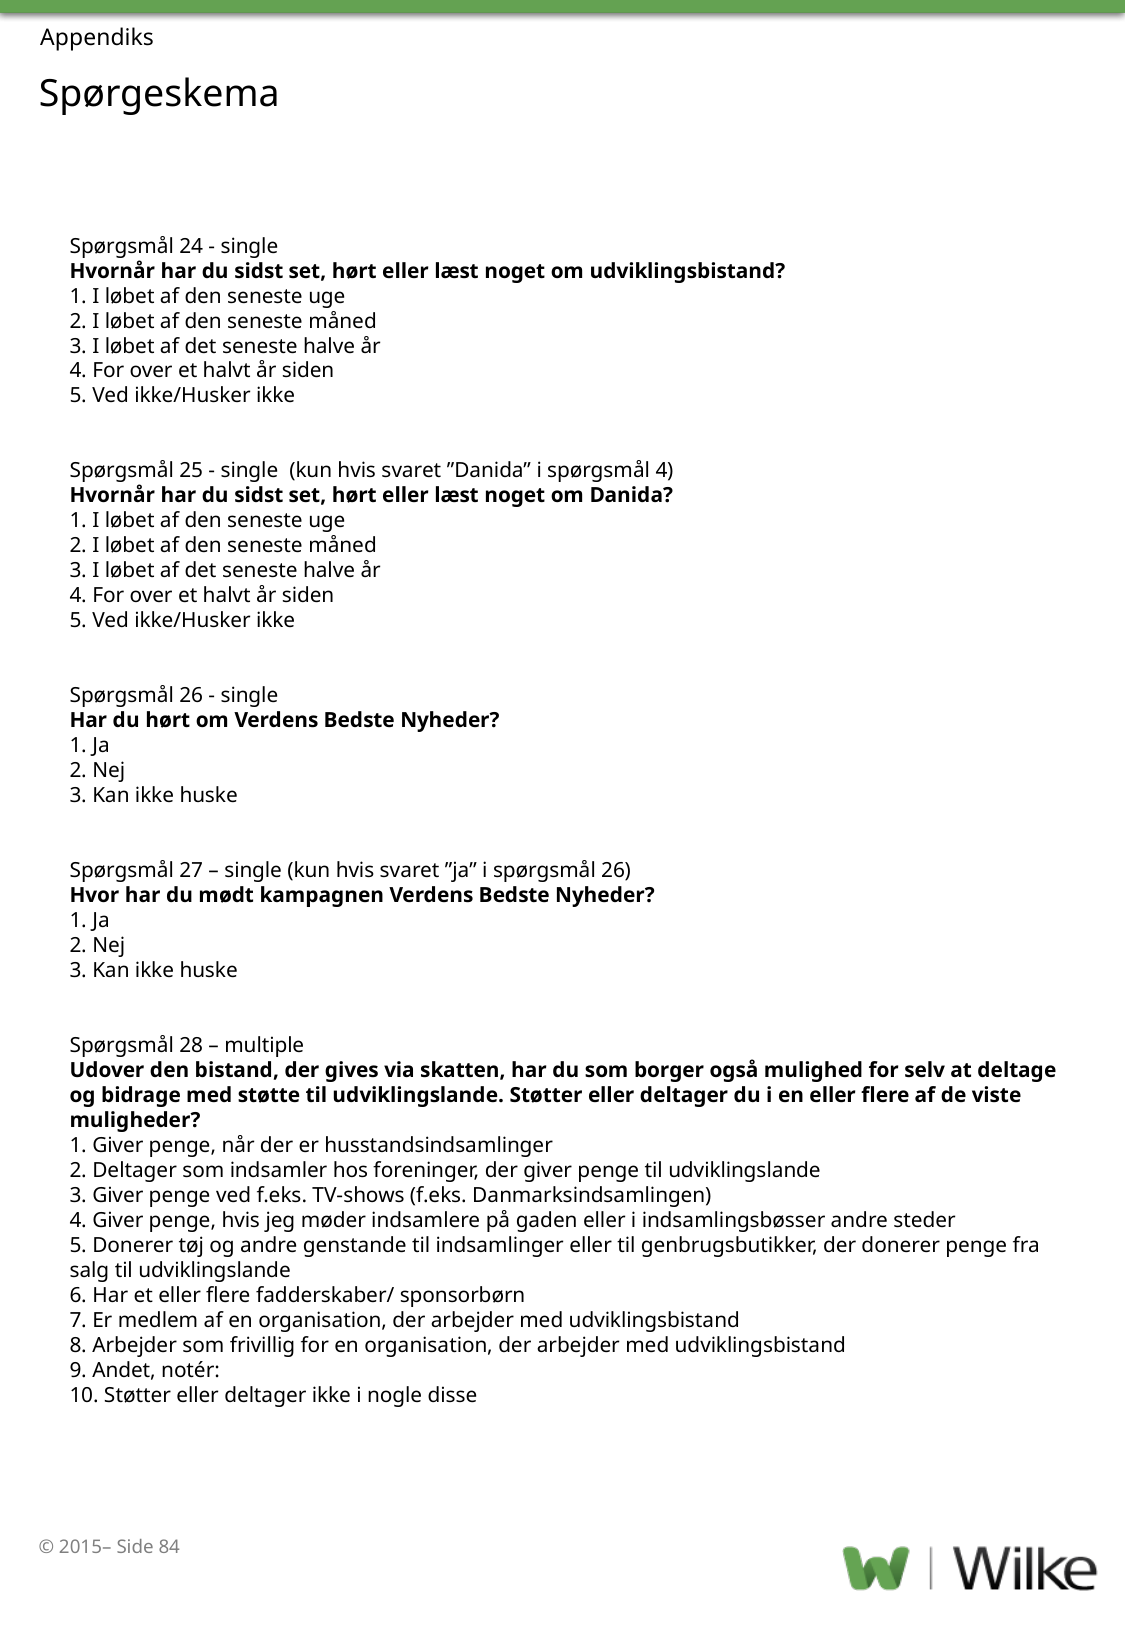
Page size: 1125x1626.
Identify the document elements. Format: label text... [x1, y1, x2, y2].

text_box Spørgeskema [22, 60, 1102, 225]
picture [841, 1543, 1099, 1593]
text_box Appendiks [25, 14, 915, 58]
text_box Spørgsmål 24 - single Hvornår har du sidst set, hørt eller læst noget om udviklingsbistand? 1. I løbet af den seneste uge 2. I løbet af den seneste måned 3. I løbet af det seneste halve år 4. For over et halvt år siden 5. Ved ikke/Husker ikke Spørgsmål 25 - single (kun hvis svaret ”Danida” i spørgsmål 4) Hvornår har du sidst set, hørt eller læst noget om Danida? 1. I løbet af den seneste uge 2. I løbet af den seneste måned 3. I løbet af det seneste halve år 4. For over et halvt år siden 5. Ved ikke/Husker ikke Spørgsmål 26 - single Har du hørt om Verdens Bedste Nyheder? 1. Ja 2. Nej 3. Kan ikke huske Spørgsmål 27 – single (kun hvis svaret ”ja” i spørgsmål 26) Hvor har du mødt kampagnen Verdens Bedste Nyheder? 1. Ja 2. Nej 3. Kan ikke huske Spørgsmål 28 – multiple Udover den bistand, der gives via skatten, har du som borger også mulighed for selv at deltage og bidrage med støtte til udviklingslande. Støtter eller deltager du i en eller flere af de viste muligheder? 1. Giver penge, når der er husstandsindsamlinger 2. Deltager som indsamler hos foreninger, der giver penge til udviklingslande 3. Giver penge ved f.eks. TV-shows (f.eks. Danmarksindsamlingen) 4. Giver penge, hvis jeg møder indsamlere på gaden eller i indsamlingsbøsser andre steder 5. Donerer tøj og andre genstande til indsamlinger eller til genbrugsbutikker, der donerer penge fra salg til udviklingslande 6. Har et eller flere fadderskaber/ sponsorbørn 7. Er medlem af en organisation, der arbejder med udviklingsbistand 8. Arbejder som frivillig for en organisation, der arbejder med udviklingsbistand 9. Andet, notér: 10. Støtter eller deltager ikke i nogle disse [54, 224, 1083, 1514]
